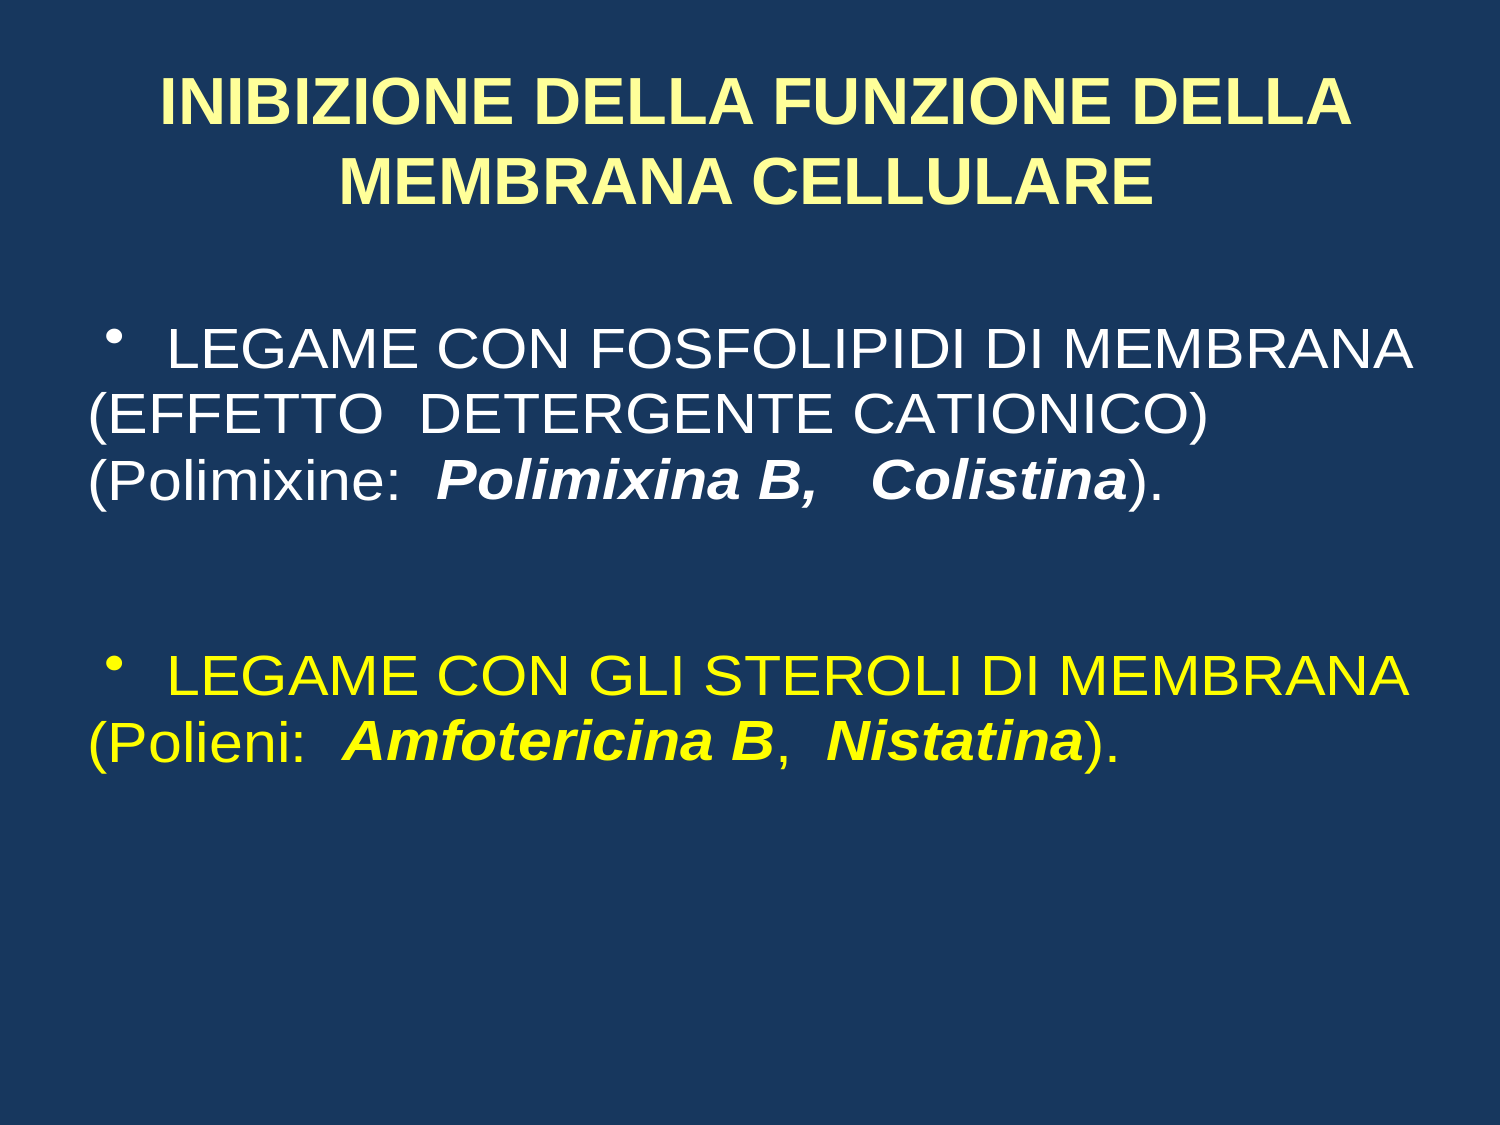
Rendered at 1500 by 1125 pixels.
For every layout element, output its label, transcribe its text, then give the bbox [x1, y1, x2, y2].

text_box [87, 269, 1426, 775]
text_box INIBIZIONE DELLA FUNZIONE DELLA MEMBRANA CELLULARE [24, 49, 1488, 226]
